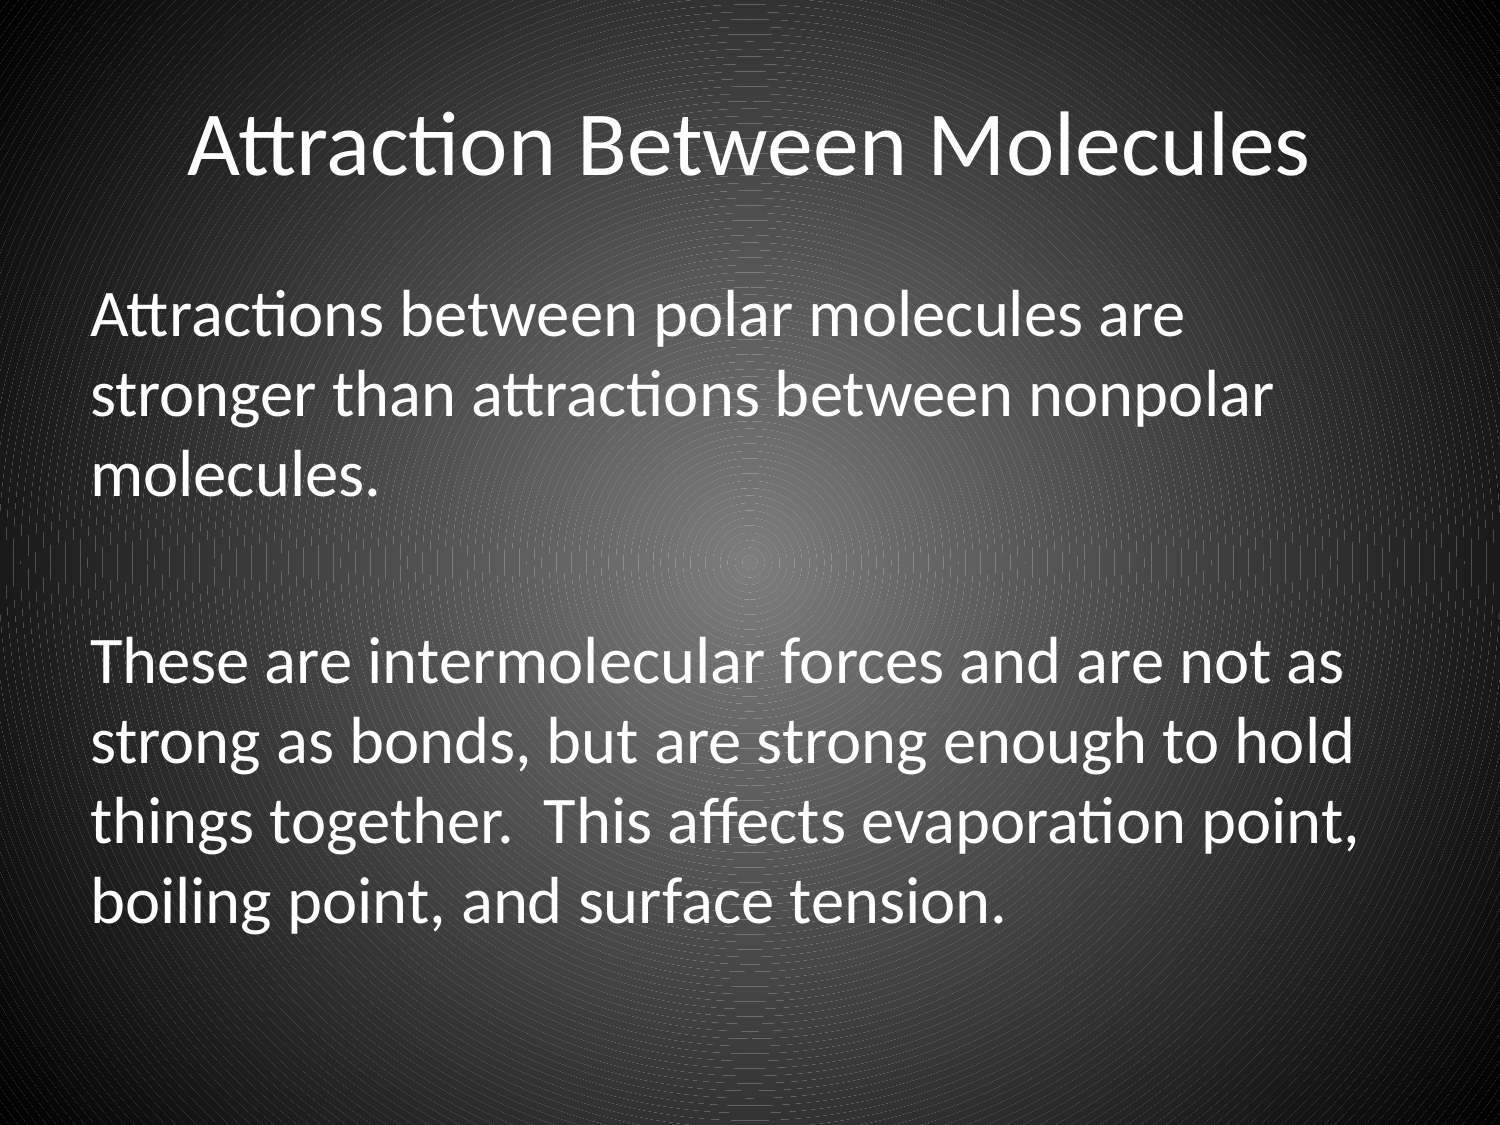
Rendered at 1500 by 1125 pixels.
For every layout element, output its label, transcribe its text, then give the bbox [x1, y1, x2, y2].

title Attraction Between Molecules [75, 45, 1425, 233]
list Attractions between polar molecules are stronger than attractions between nonpolar molecules. These are intermolecular forces and are not as strong as bonds, but are strong enough to hold things together. This affects evaporation point, boiling point, and surface tension. [75, 262, 1425, 1005]
